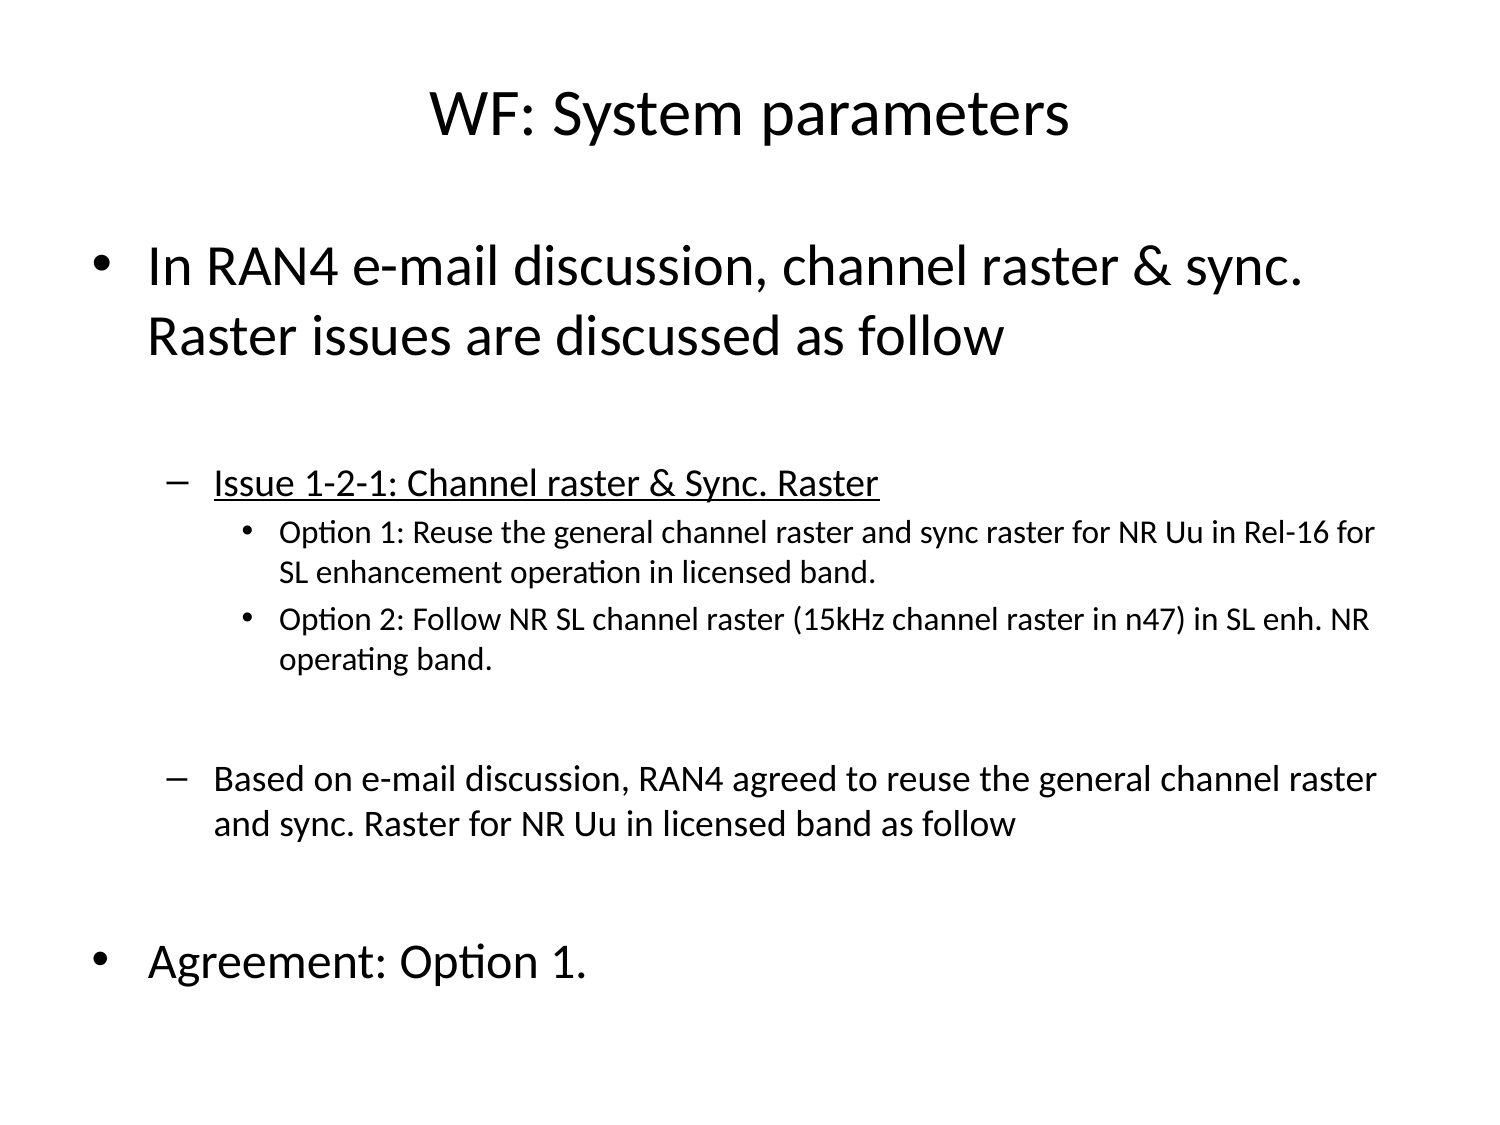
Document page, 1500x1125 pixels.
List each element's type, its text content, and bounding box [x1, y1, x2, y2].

title WF: System parameters [75, 45, 1425, 173]
list In RAN4 e-mail discussion, channel raster & sync. Raster issues are discussed as follow Issue 1-2-1: Channel raster & Sync. Raster Option 1: Reuse the general channel raster and sync raster for NR Uu in Rel-16 for SL enhancement operation in licensed band. Option 2: Follow NR SL channel raster (15kHz channel raster in n47) in SL enh. NR operating band. Based on e-mail discussion, RAN4 agreed to reuse the general channel raster and sync. Raster for NR Uu in licensed band as follow Agreement: Option 1. [76, 219, 1427, 1071]
